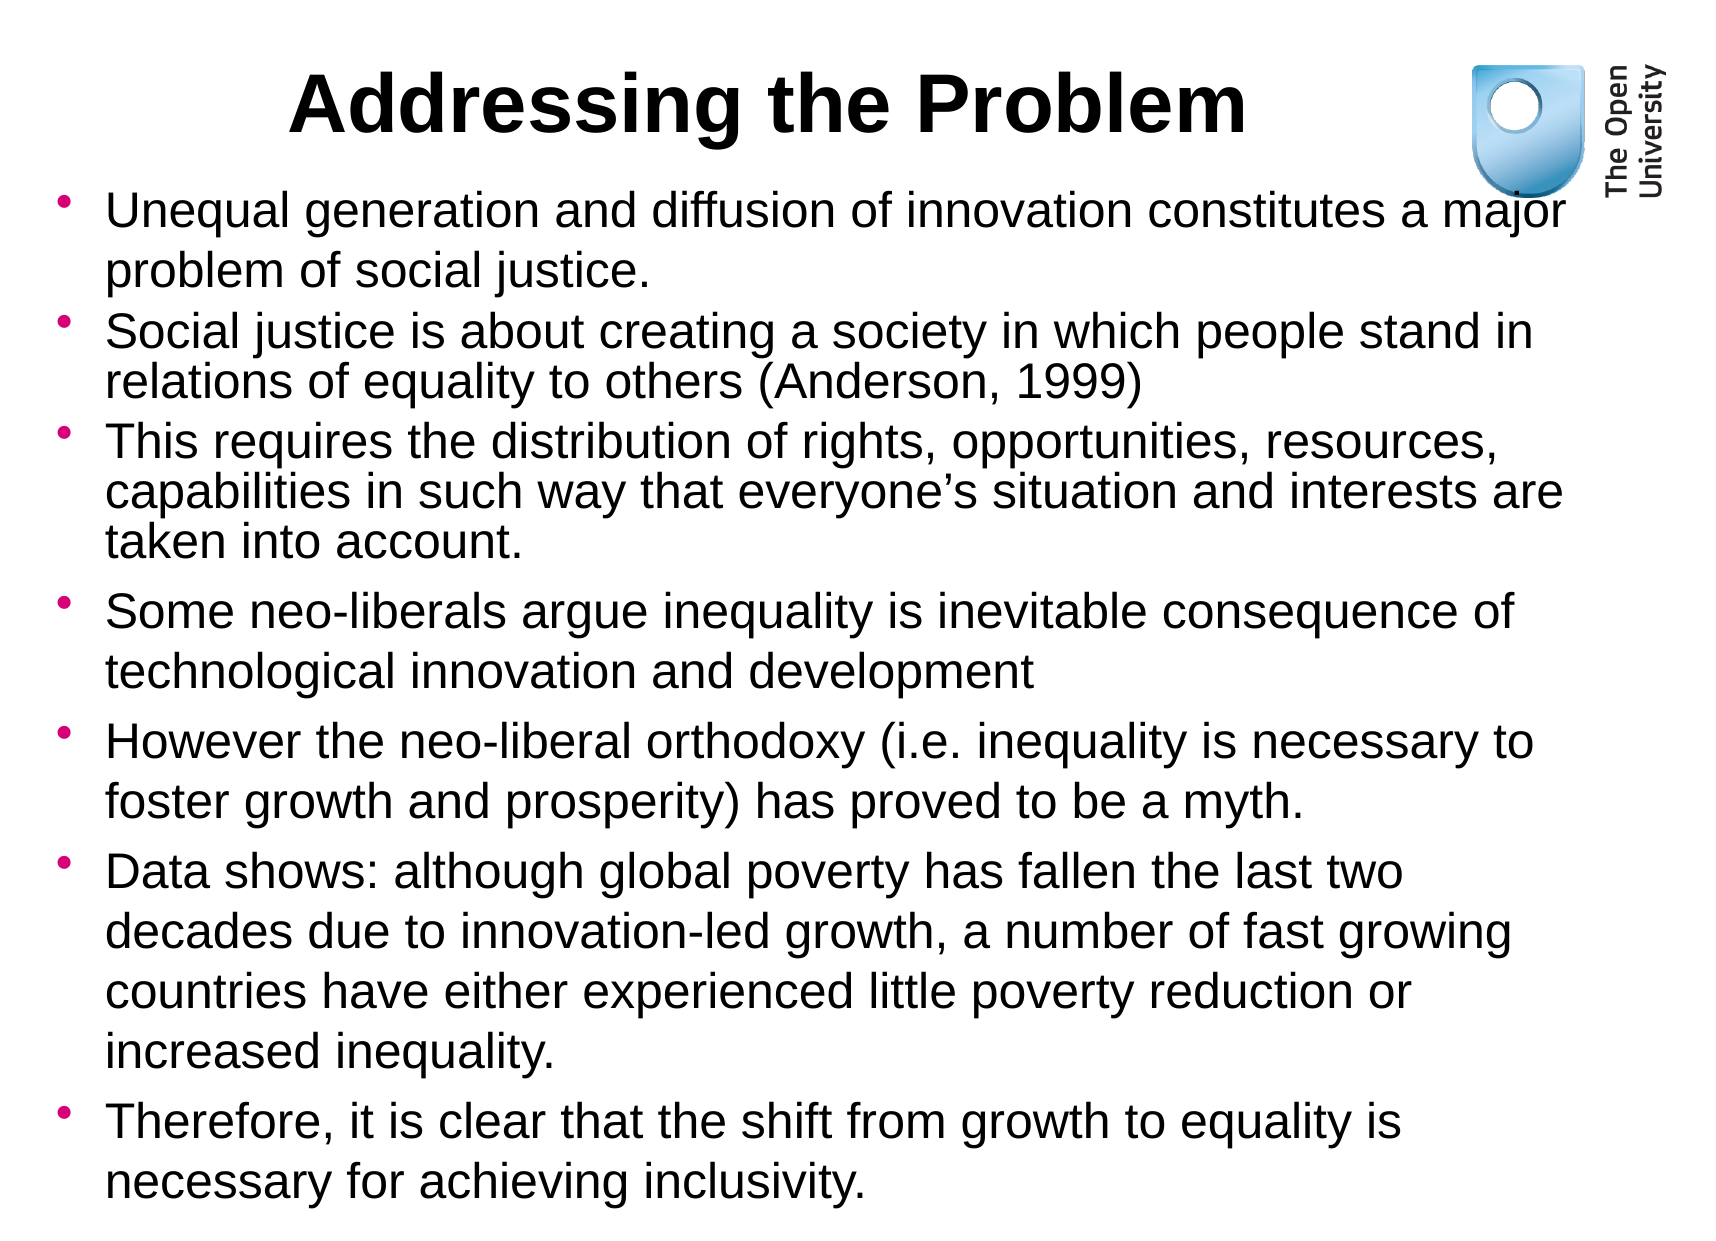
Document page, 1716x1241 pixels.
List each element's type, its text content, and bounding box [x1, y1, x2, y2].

list Unequal generation and diffusion of innovation constitutes a major problem of social justice. Social justice is about creating a society in which people stand in relations of equality to others (Anderson, 1999) This requires the distribution of rights, opportunities, resources, capabilities in such way that everyone’s situation and interests are taken into account. Some neo-liberals argue inequality is inevitable consequence of technological innovation and development However the neo-liberal orthodoxy (i.e. inequality is necessary to foster growth and prosperity) has proved to be a myth. Data shows: although global poverty has fallen the last two decades due to innovation-led growth, a number of fast growing countries have either experienced little poverty reduction or increased inequality. Therefore, it is clear that the shift from growth to equality is necessary for achieving inclusivity. [42, 171, 1587, 1241]
title Addressing the Problem [0, 41, 1540, 237]
picture [1540, 64, 1666, 198]
